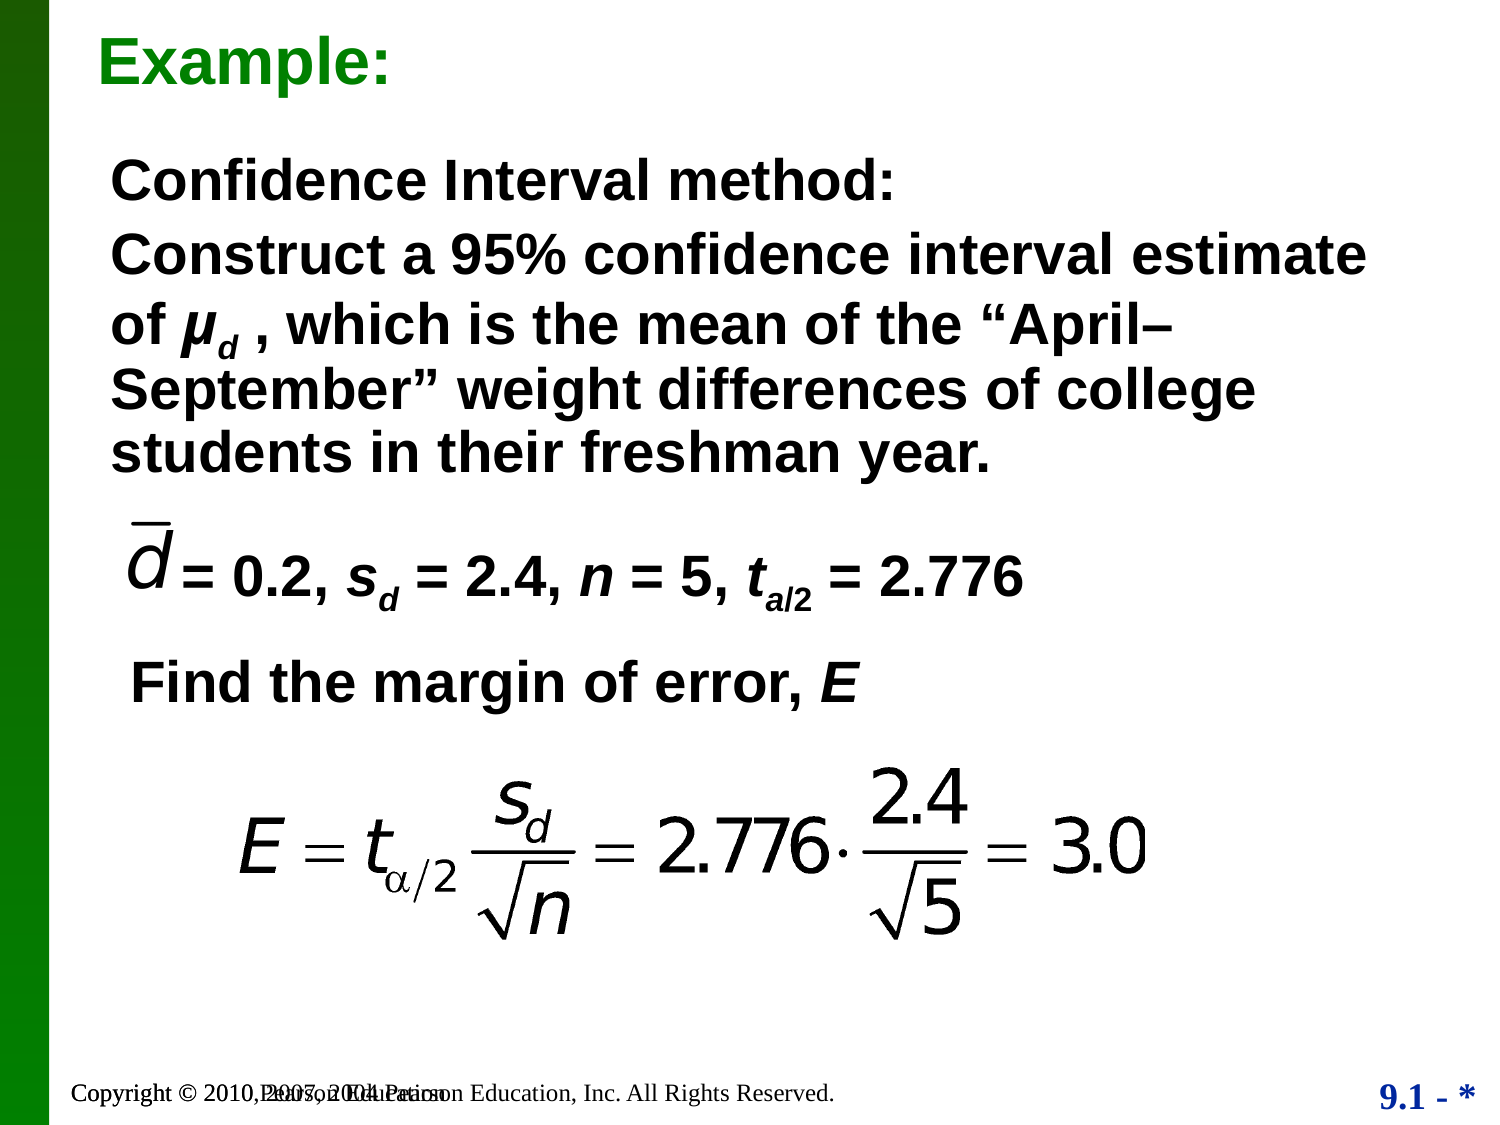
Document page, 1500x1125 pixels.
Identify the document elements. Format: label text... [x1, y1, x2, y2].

picture [122, 515, 175, 592]
text_box Find the margin of error, E [115, 644, 1451, 735]
picture [233, 761, 1145, 944]
list Confidence Interval method: Construct a 95% confidence interval estimate of μd , which is the mean of the “April–September” weight differences of college students in their freshman year. [96, 142, 1432, 512]
text_box Copyright © 2010 Pearson Education [55, 1061, 992, 1114]
text_box = 0.2, sd = 2.4, n = 5, ta/2 = 2.776 [167, 531, 1367, 623]
title Example: [82, 10, 1418, 116]
